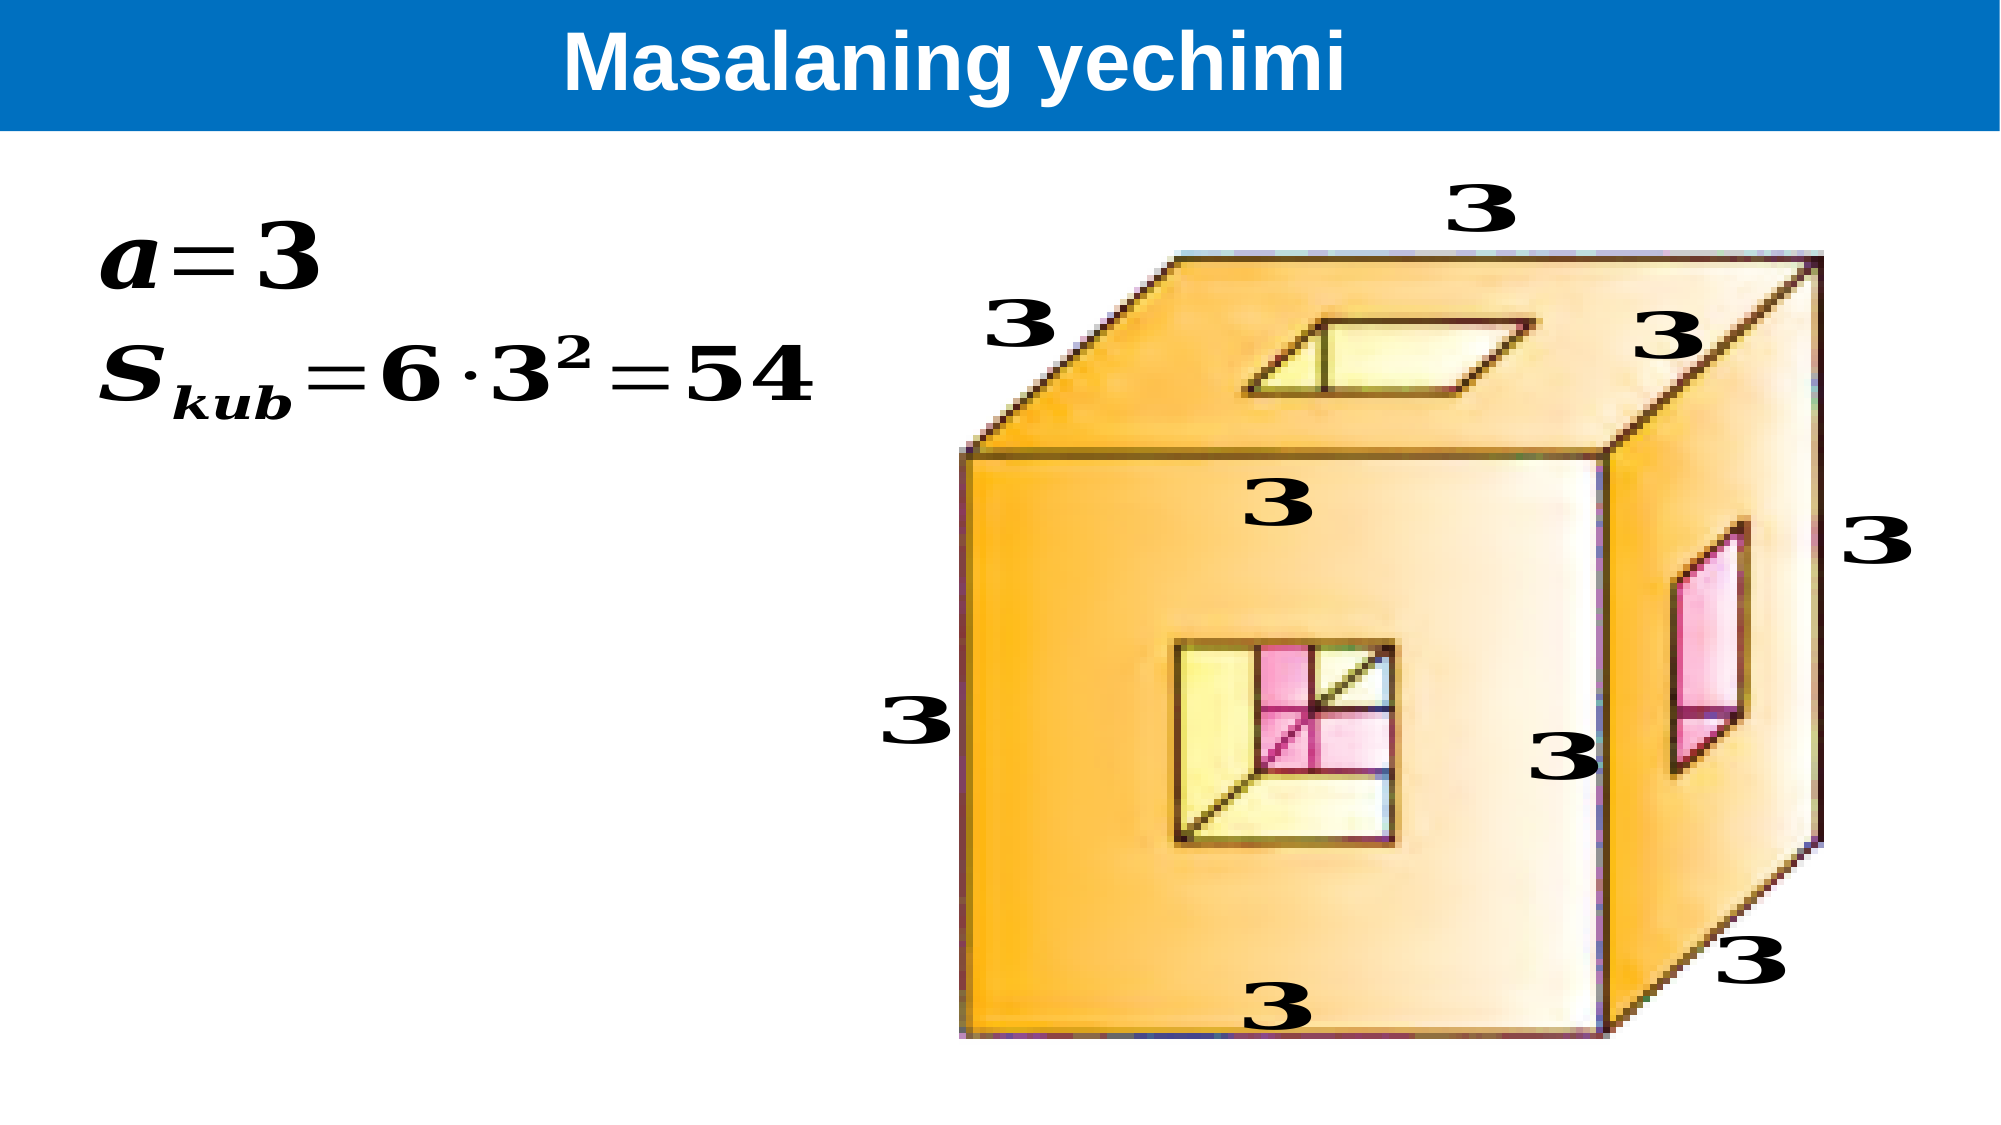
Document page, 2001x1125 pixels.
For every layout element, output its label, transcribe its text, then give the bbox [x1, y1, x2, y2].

text_box Masalaning yechimi [547, 0, 1364, 115]
text_box [0, 0, 2000, 132]
picture [958, 248, 1879, 1045]
